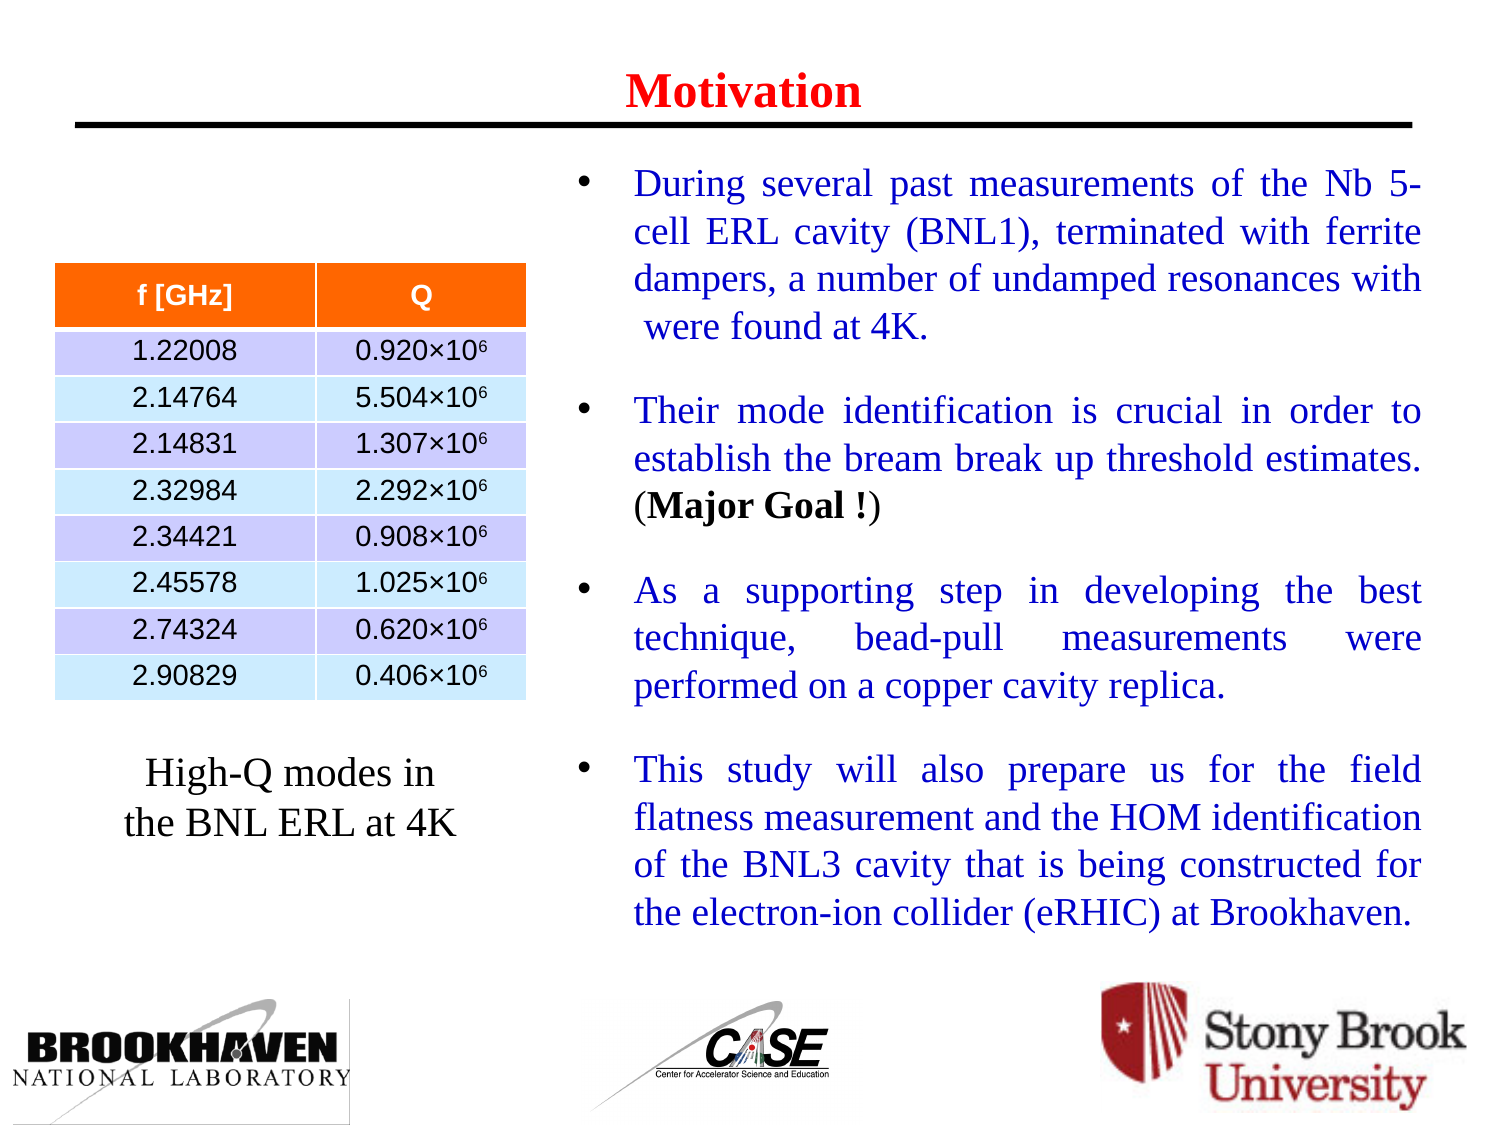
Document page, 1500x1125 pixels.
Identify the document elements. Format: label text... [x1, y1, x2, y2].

table_cell 2.74324 [55, 609, 315, 654]
table_cell 0.920×106 [317, 332, 526, 375]
table_cell 5.504×106 [317, 377, 526, 421]
table_header Q [317, 263, 526, 327]
table_cell 1.025×106 [317, 562, 526, 607]
table_header f [GHz] [55, 263, 315, 327]
picture [1100, 981, 1469, 1113]
table_cell 2.14831 [55, 423, 315, 468]
picture [581, 999, 863, 1125]
text_box High-Q modes in the BNL ERL at 4K [99, 737, 481, 853]
table_cell 1.307×106 [317, 423, 526, 468]
table_cell 2.34421 [55, 516, 315, 561]
table_cell 2.90829 [55, 655, 315, 700]
table_cell 2.14764 [55, 377, 315, 421]
table_cell 2.45578 [55, 562, 315, 607]
table_cell 0.620×106 [317, 609, 526, 654]
table_cell 2.32984 [55, 470, 315, 514]
table_cell 0.908×106 [317, 516, 526, 561]
table_cell 1.22008 [55, 332, 315, 375]
text_box Motivation [74, 49, 1413, 125]
picture [13, 999, 350, 1125]
table_cell 0.406×106 [317, 655, 526, 700]
table_cell 2.292×106 [317, 470, 526, 514]
